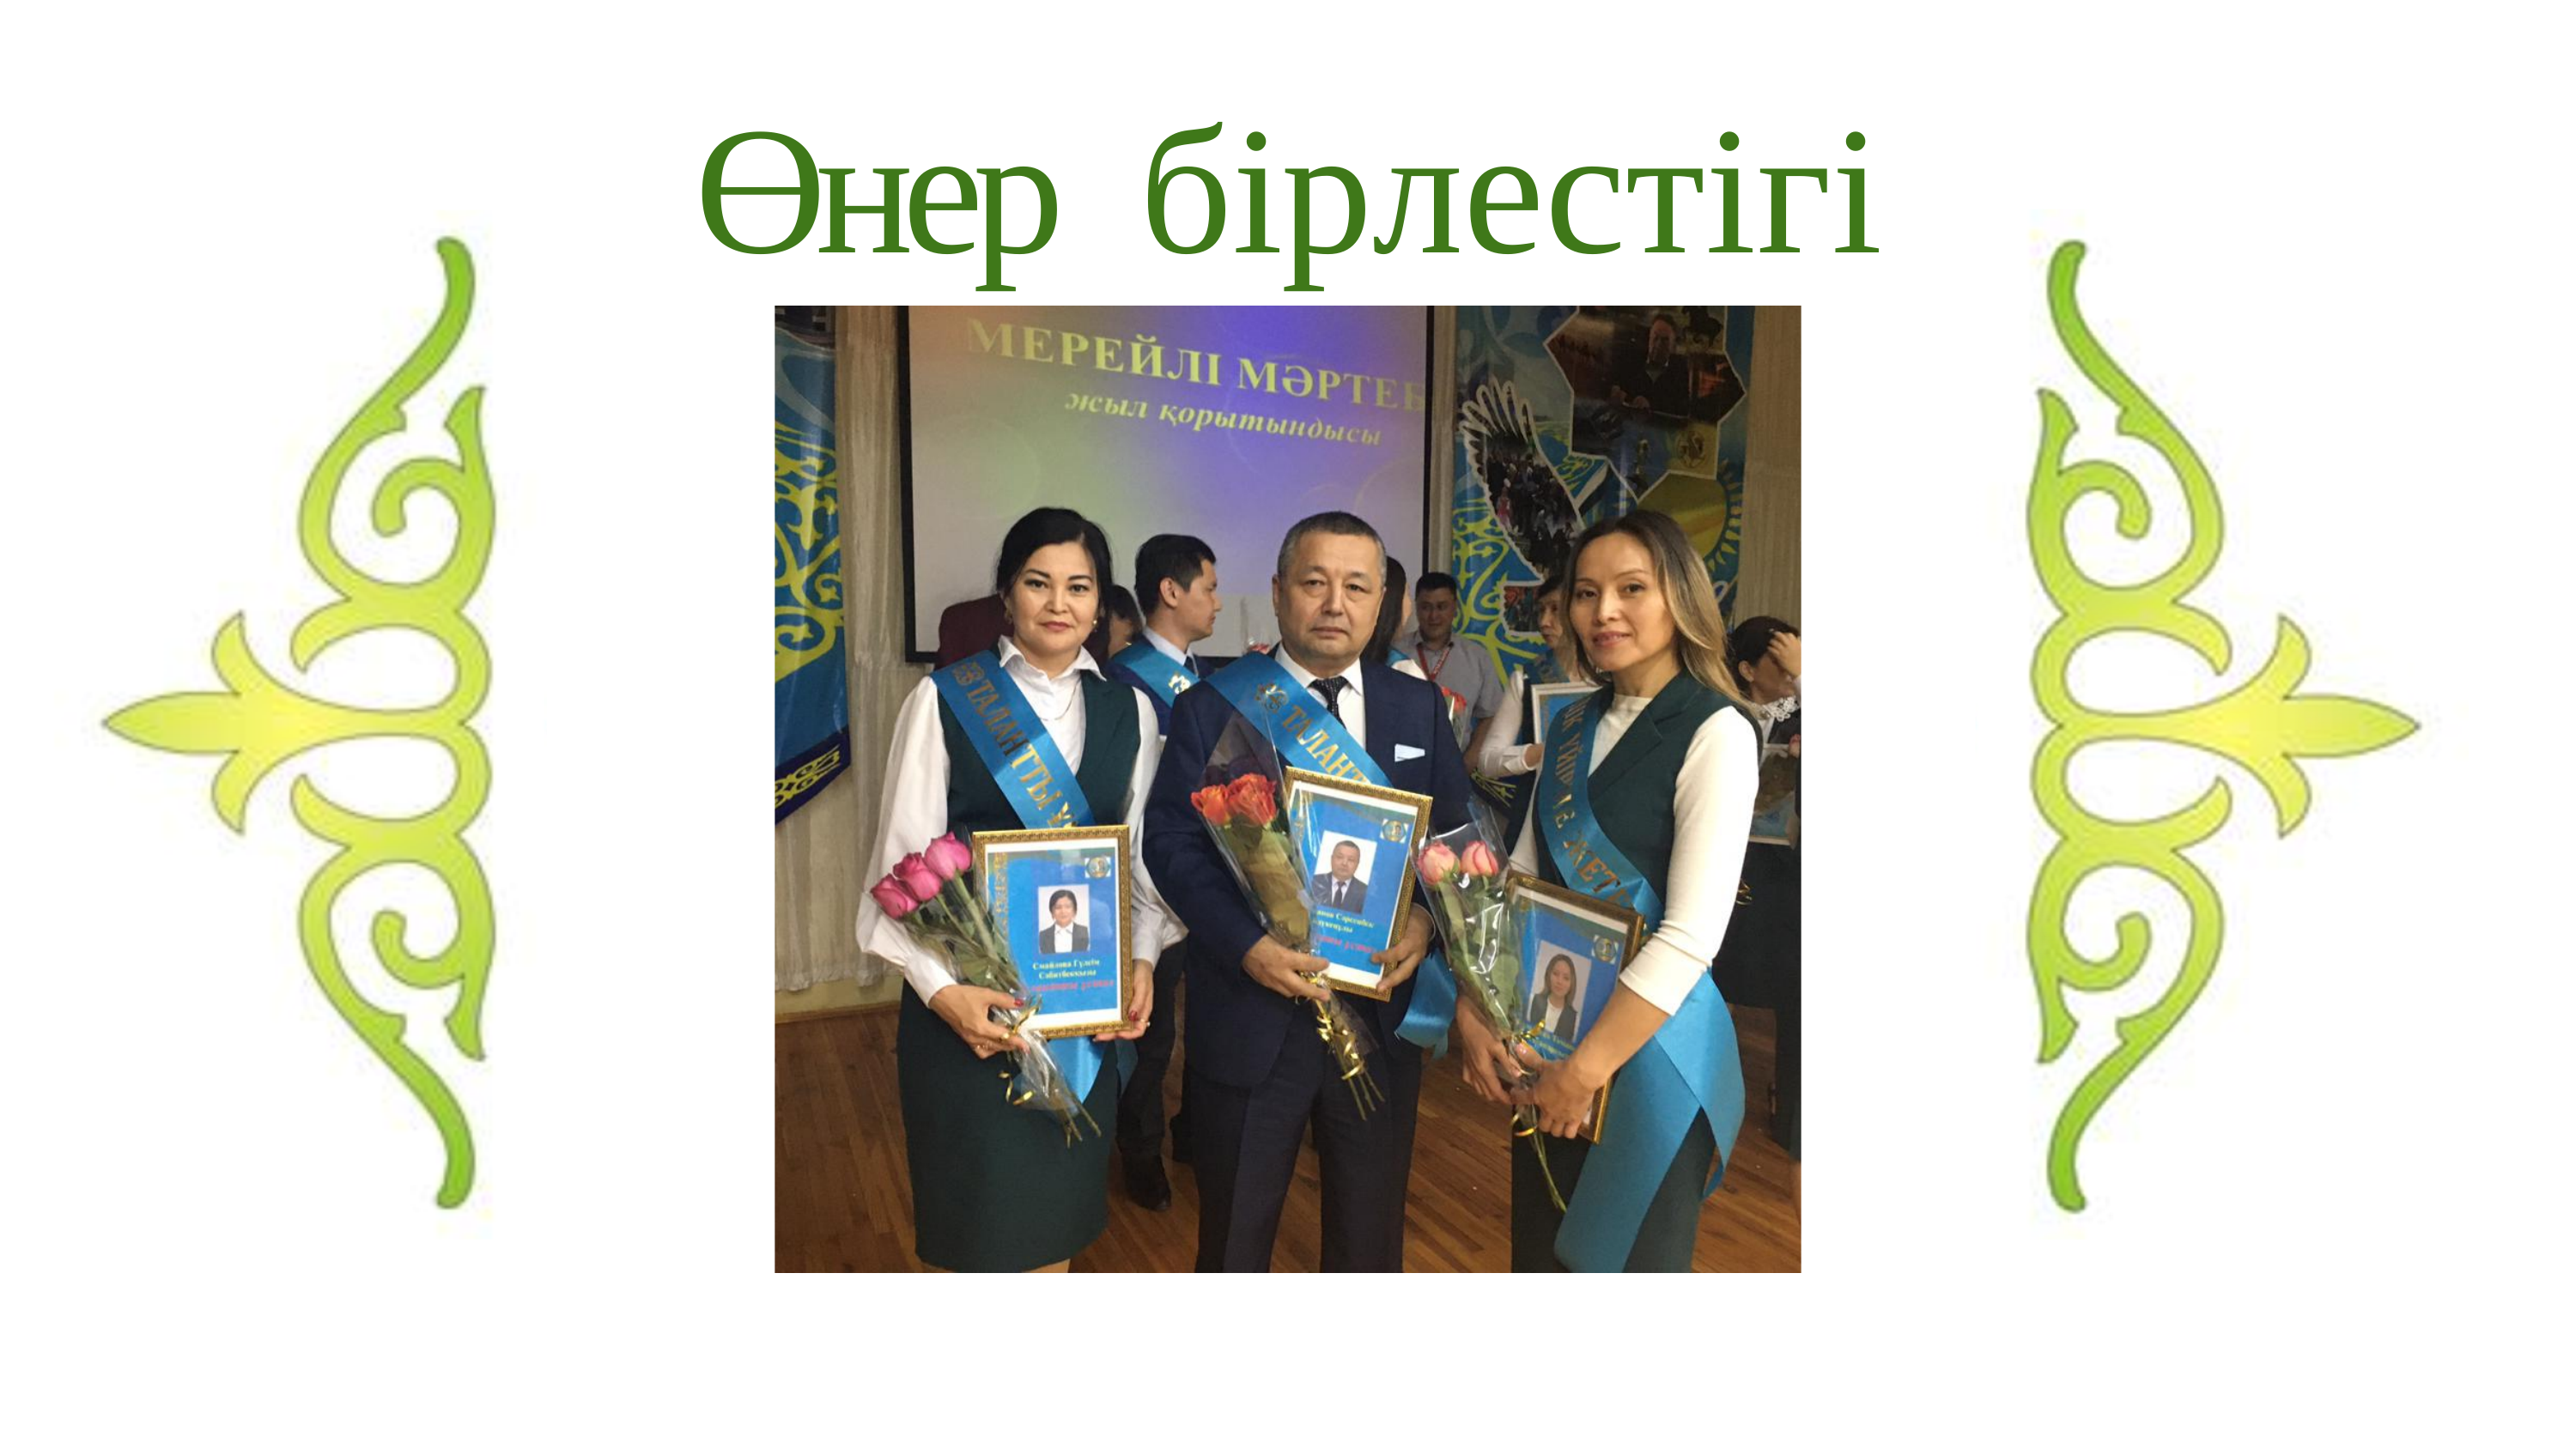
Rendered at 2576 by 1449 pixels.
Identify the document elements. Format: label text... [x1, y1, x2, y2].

picture [1974, 209, 2469, 1240]
title Өнер бірлестігі [250, 69, 2325, 313]
picture [0, 211, 1802, 1274]
